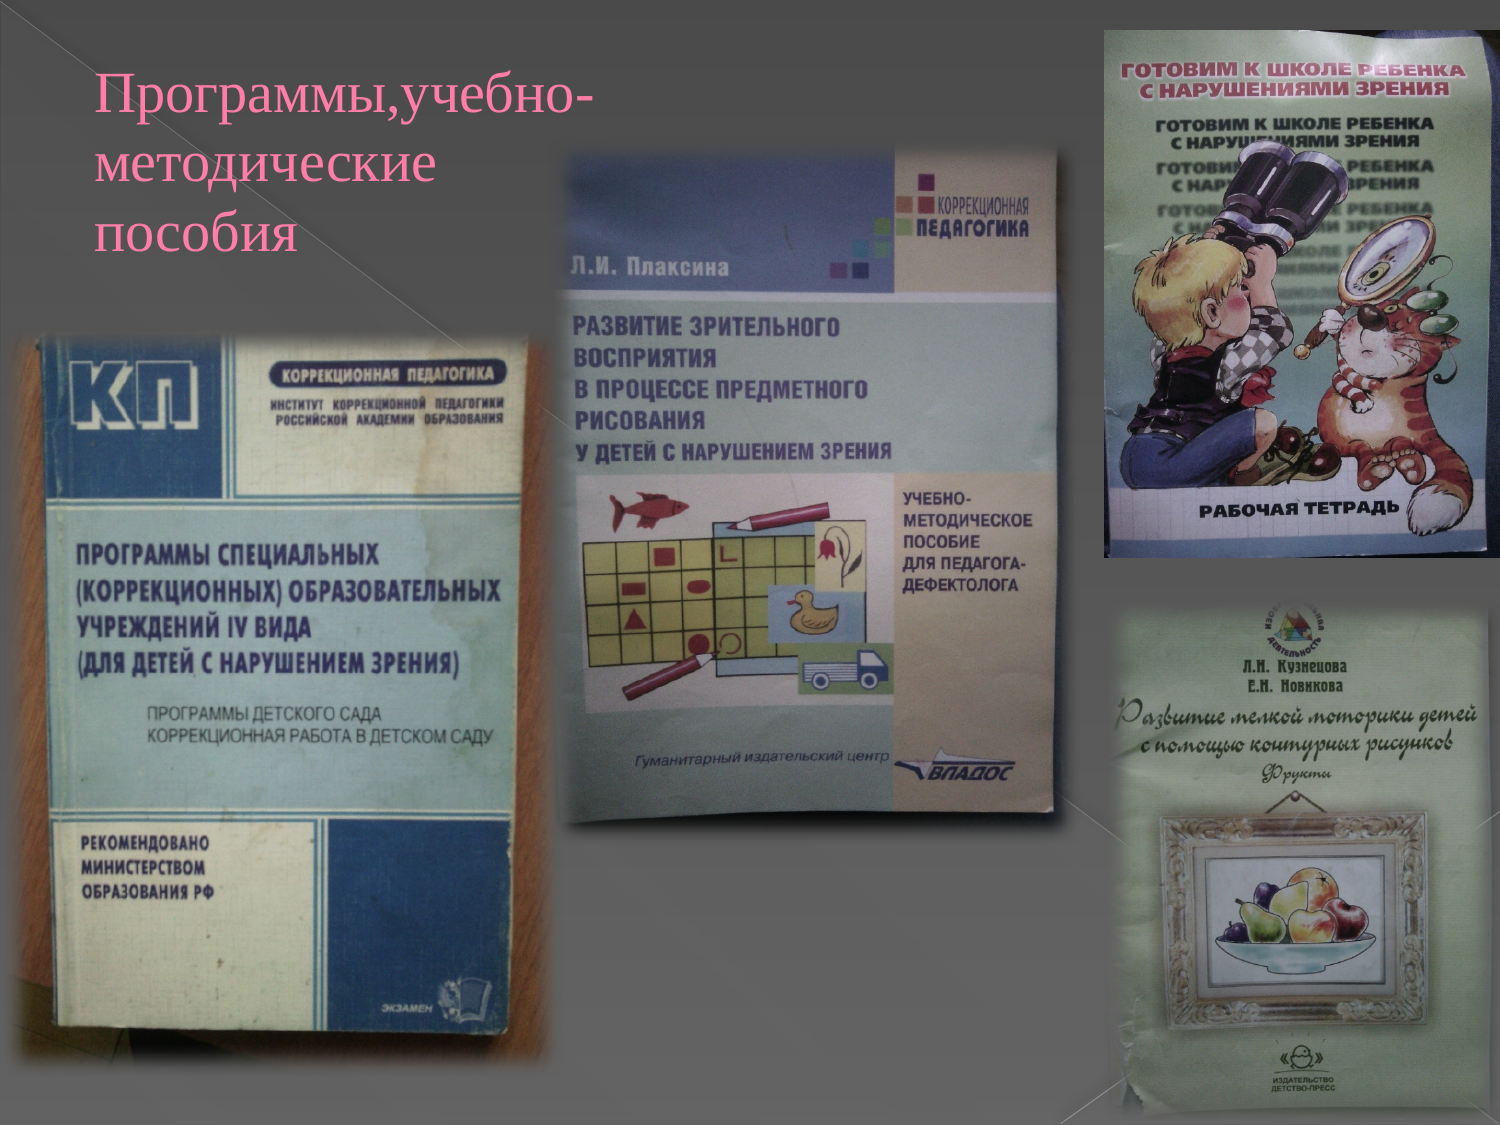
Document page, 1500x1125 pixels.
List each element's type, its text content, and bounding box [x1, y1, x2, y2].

picture [1104, 30, 1500, 559]
picture [1104, 597, 1500, 1125]
title Программы,учебно-методические пособия [0, 43, 621, 274]
picture [548, 136, 1081, 847]
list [0, 325, 563, 1077]
